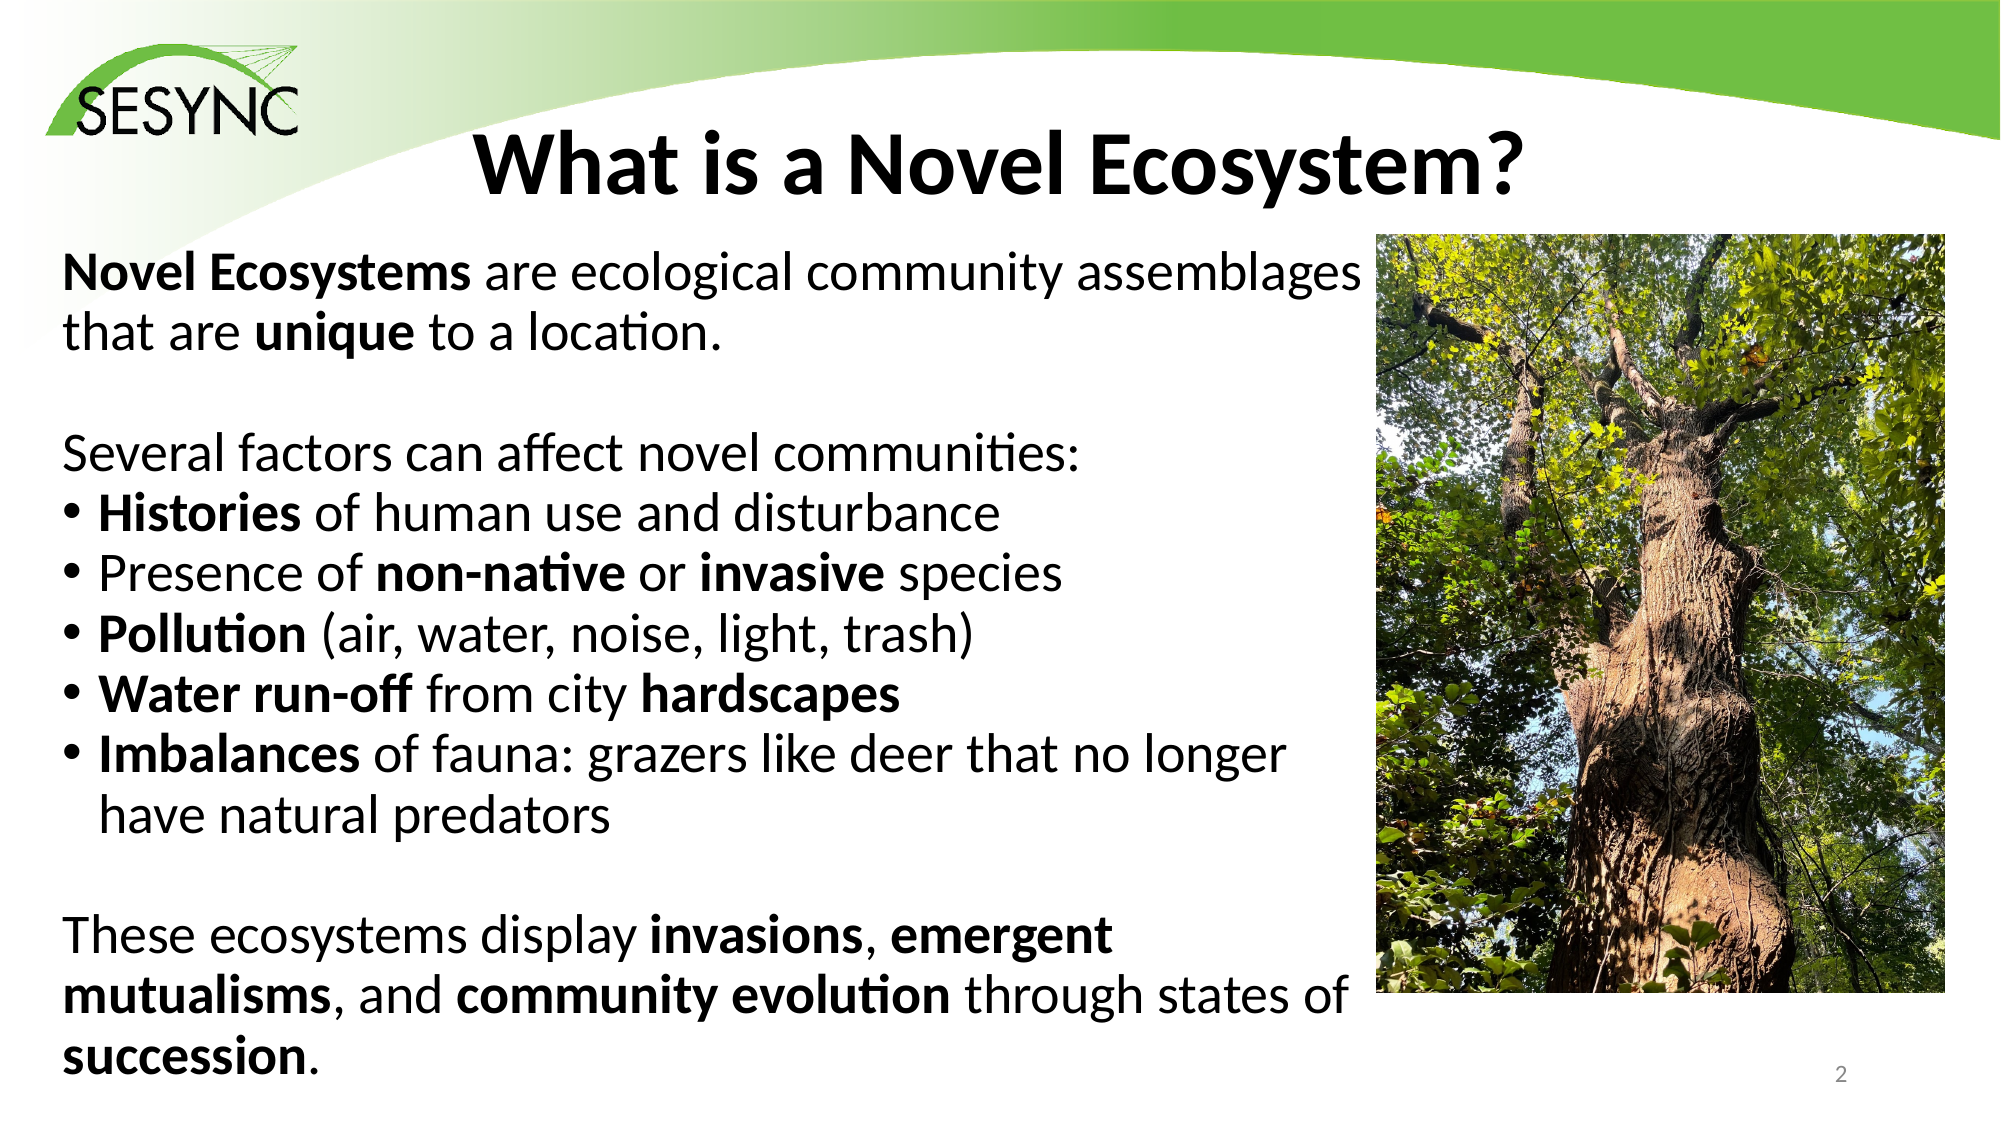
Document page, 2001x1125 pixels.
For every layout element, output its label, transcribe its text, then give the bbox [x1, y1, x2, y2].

list Novel Ecosystems are ecological community assemblages that are unique to a location. Several factors can affect novel communities: Histories of human use and disturbance Presence of non-native or invasive species Pollution (air, water, noise, light, trash) Water run-off from city hardscapes Imbalances of fauna: grazers like deer that no longer have natural predators These ecosystems display invasions, emergent mutualisms, and community evolution through states of succession. [47, 234, 1413, 1103]
title What is a Novel Ecosystem? [243, 59, 1757, 234]
slide_number 1 [1412, 1042, 1863, 1103]
picture [0, 0, 2001, 1125]
